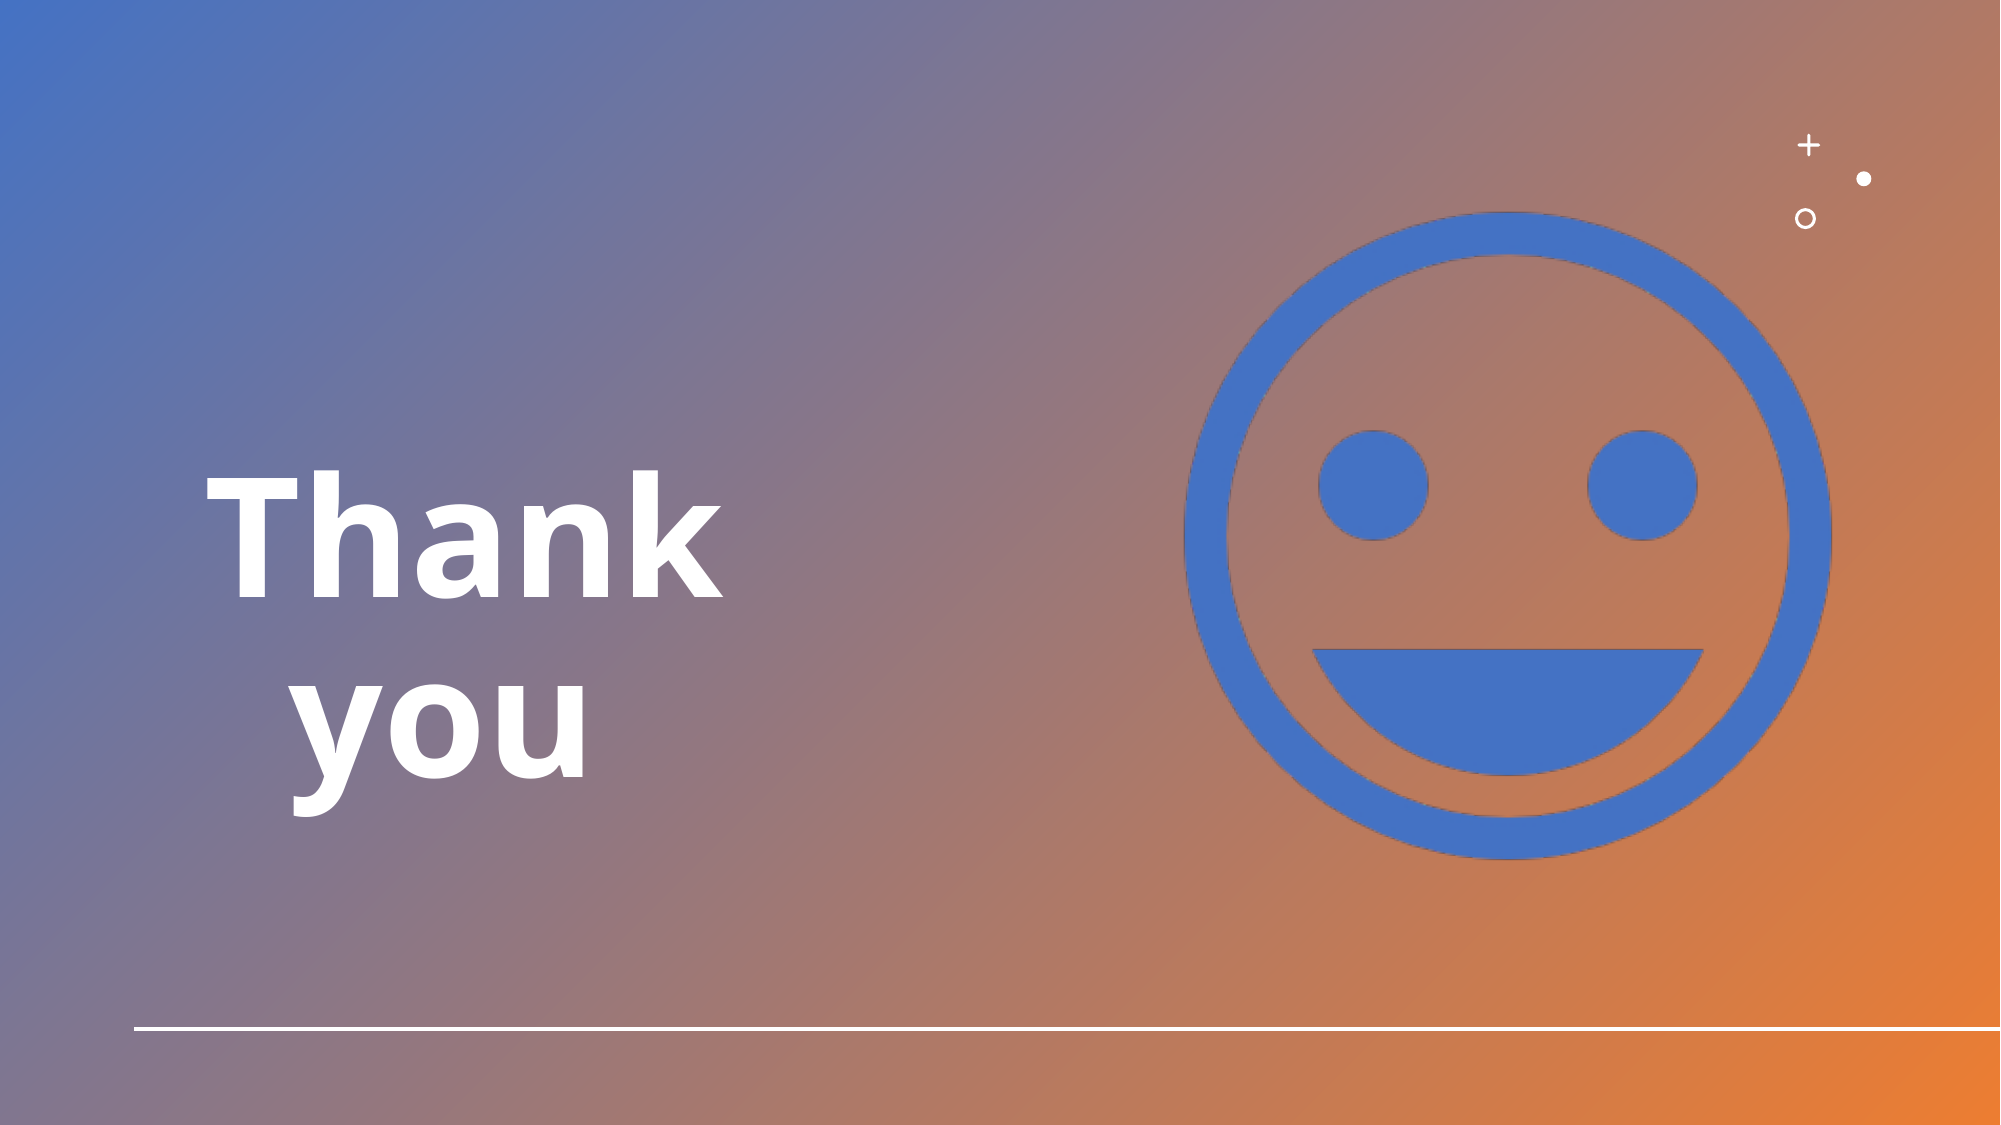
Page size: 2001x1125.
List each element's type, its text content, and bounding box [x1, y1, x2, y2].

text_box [1794, 133, 1872, 230]
text_box [0, 0, 2000, 1125]
title Thank you [130, 225, 799, 821]
picture [1105, 133, 1912, 940]
